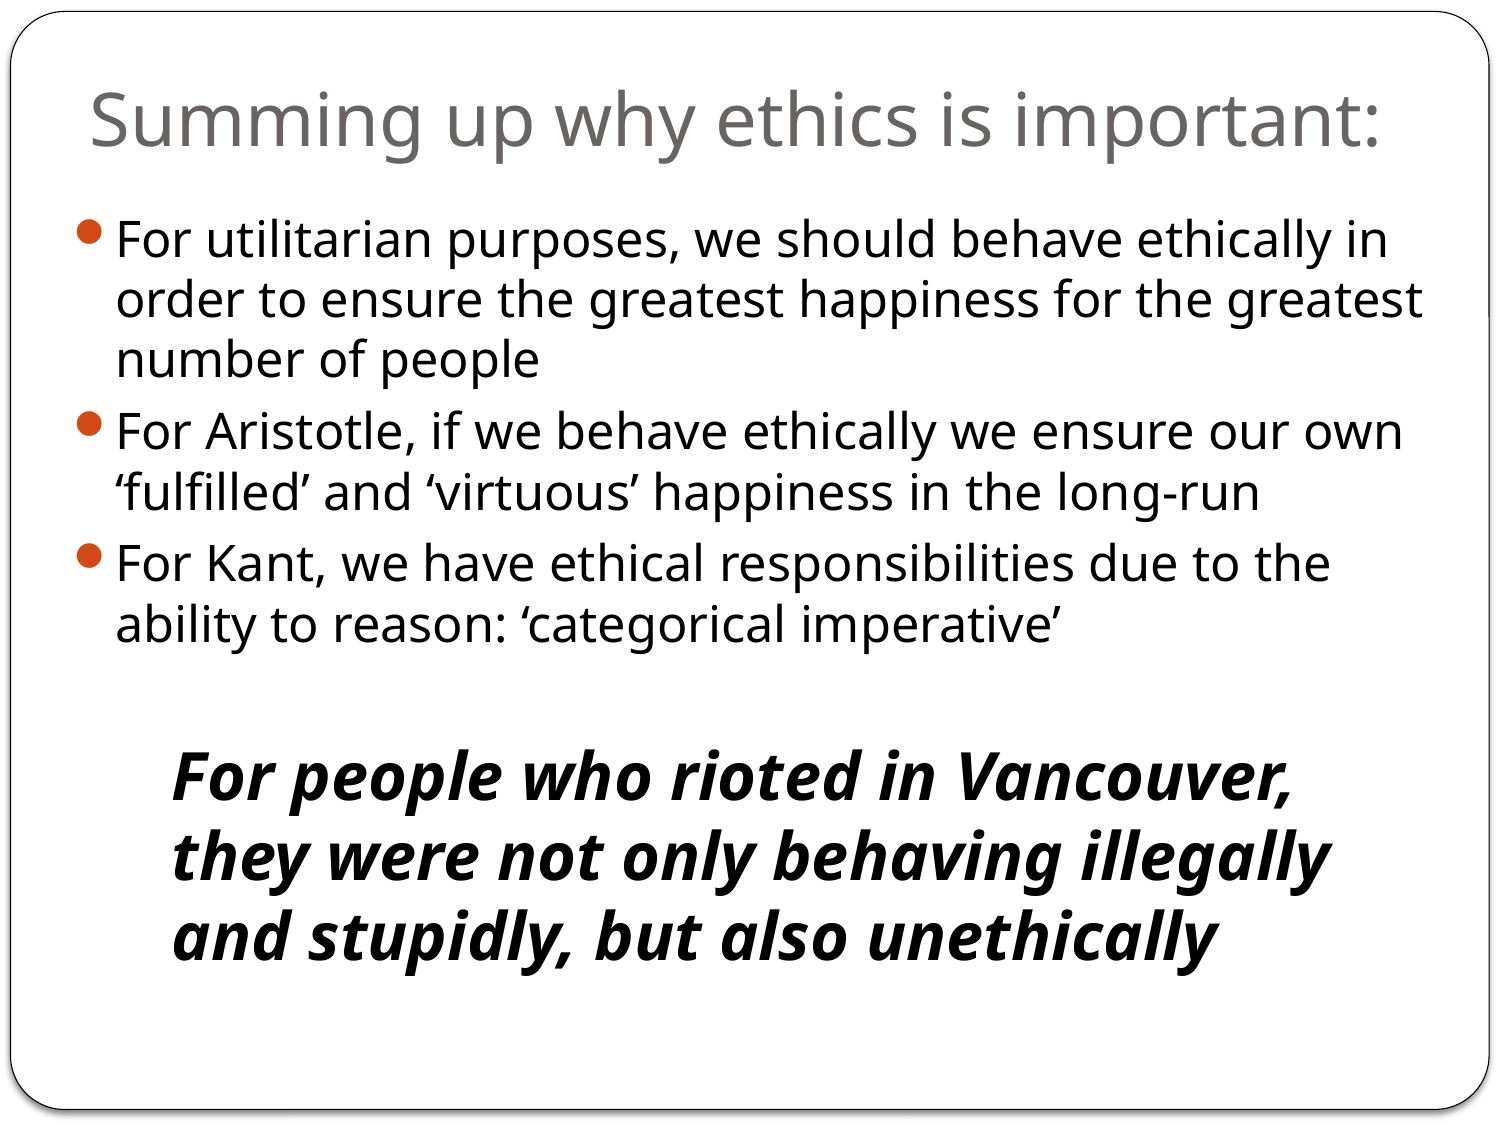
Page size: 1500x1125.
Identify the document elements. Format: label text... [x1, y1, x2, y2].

title Summing up why ethics is important: [75, 45, 1425, 176]
text_box For people who rioted in Vancouver, they were not only behaving illegally and stupidly, but also unethically [82, 726, 1383, 982]
list For utilitarian purposes, we should behave ethically in order to ensure the greatest happiness for the greatest number of people For Aristotle, if we behave ethically we ensure our own ‘fulfilled’ and ‘virtuous’ happiness in the long-run For Kant, we have ethical responsibilities due to the ability to reason: ‘categorical imperative’ [58, 199, 1454, 668]
